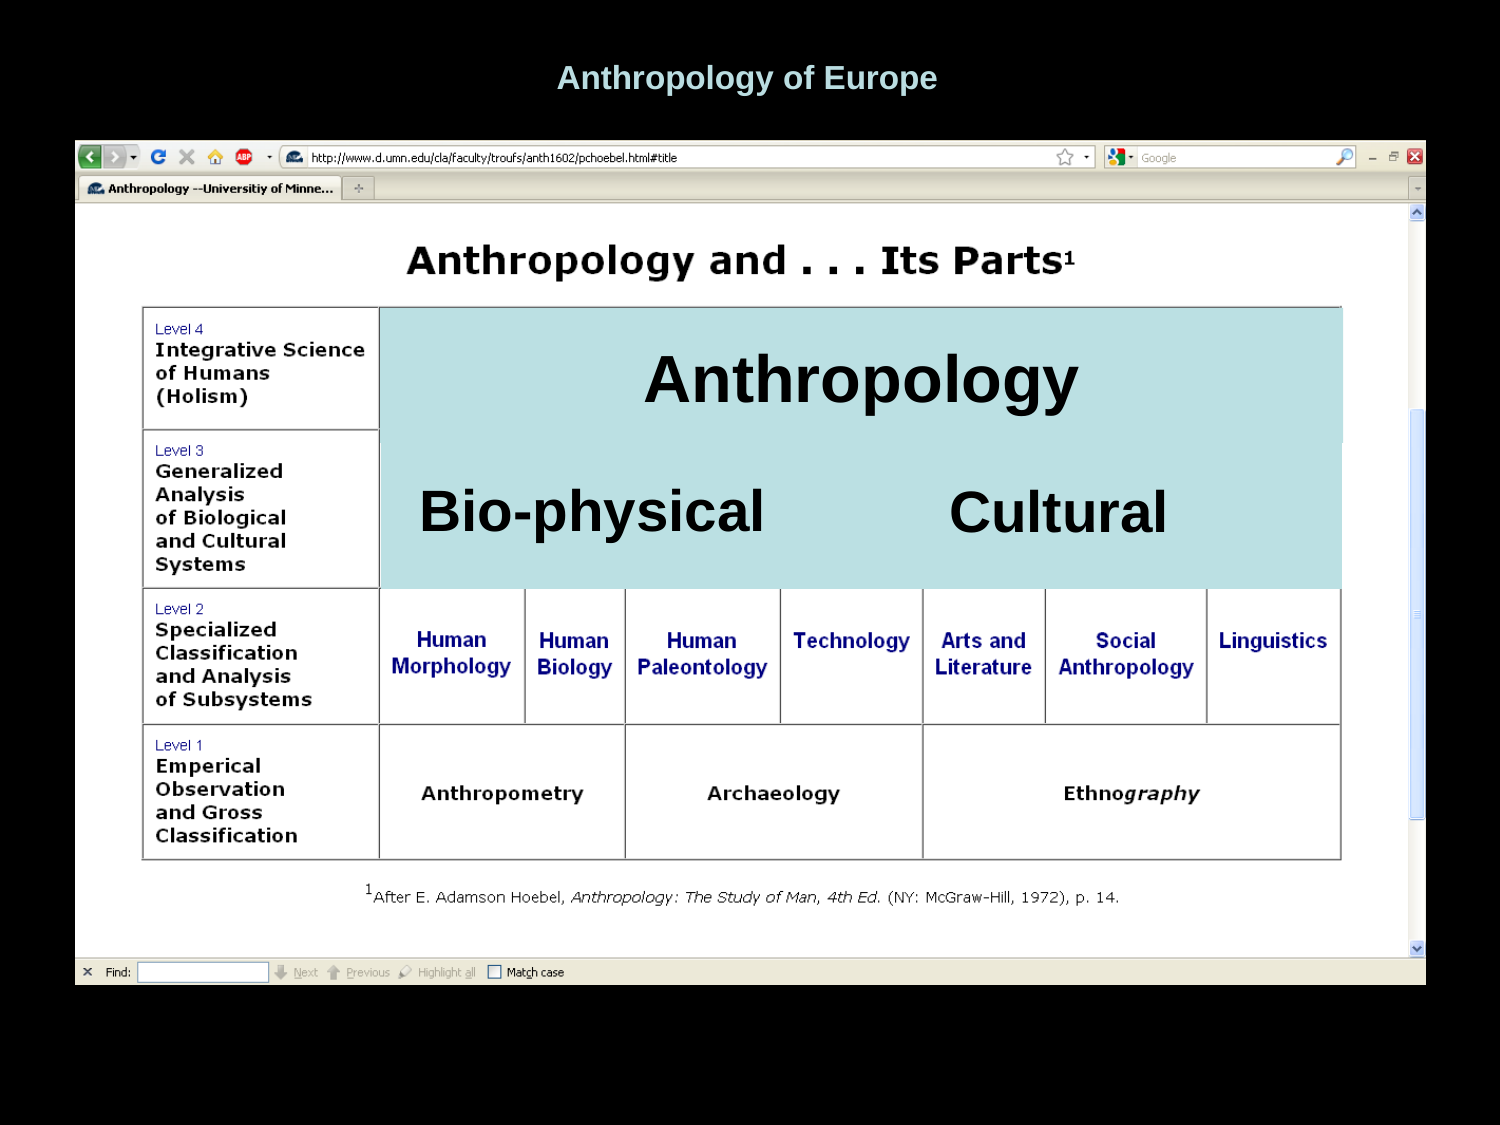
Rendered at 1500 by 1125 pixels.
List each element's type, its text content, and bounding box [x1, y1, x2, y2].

text_box Anthropology of Europe [72, 42, 1423, 110]
picture [74, 140, 1426, 985]
